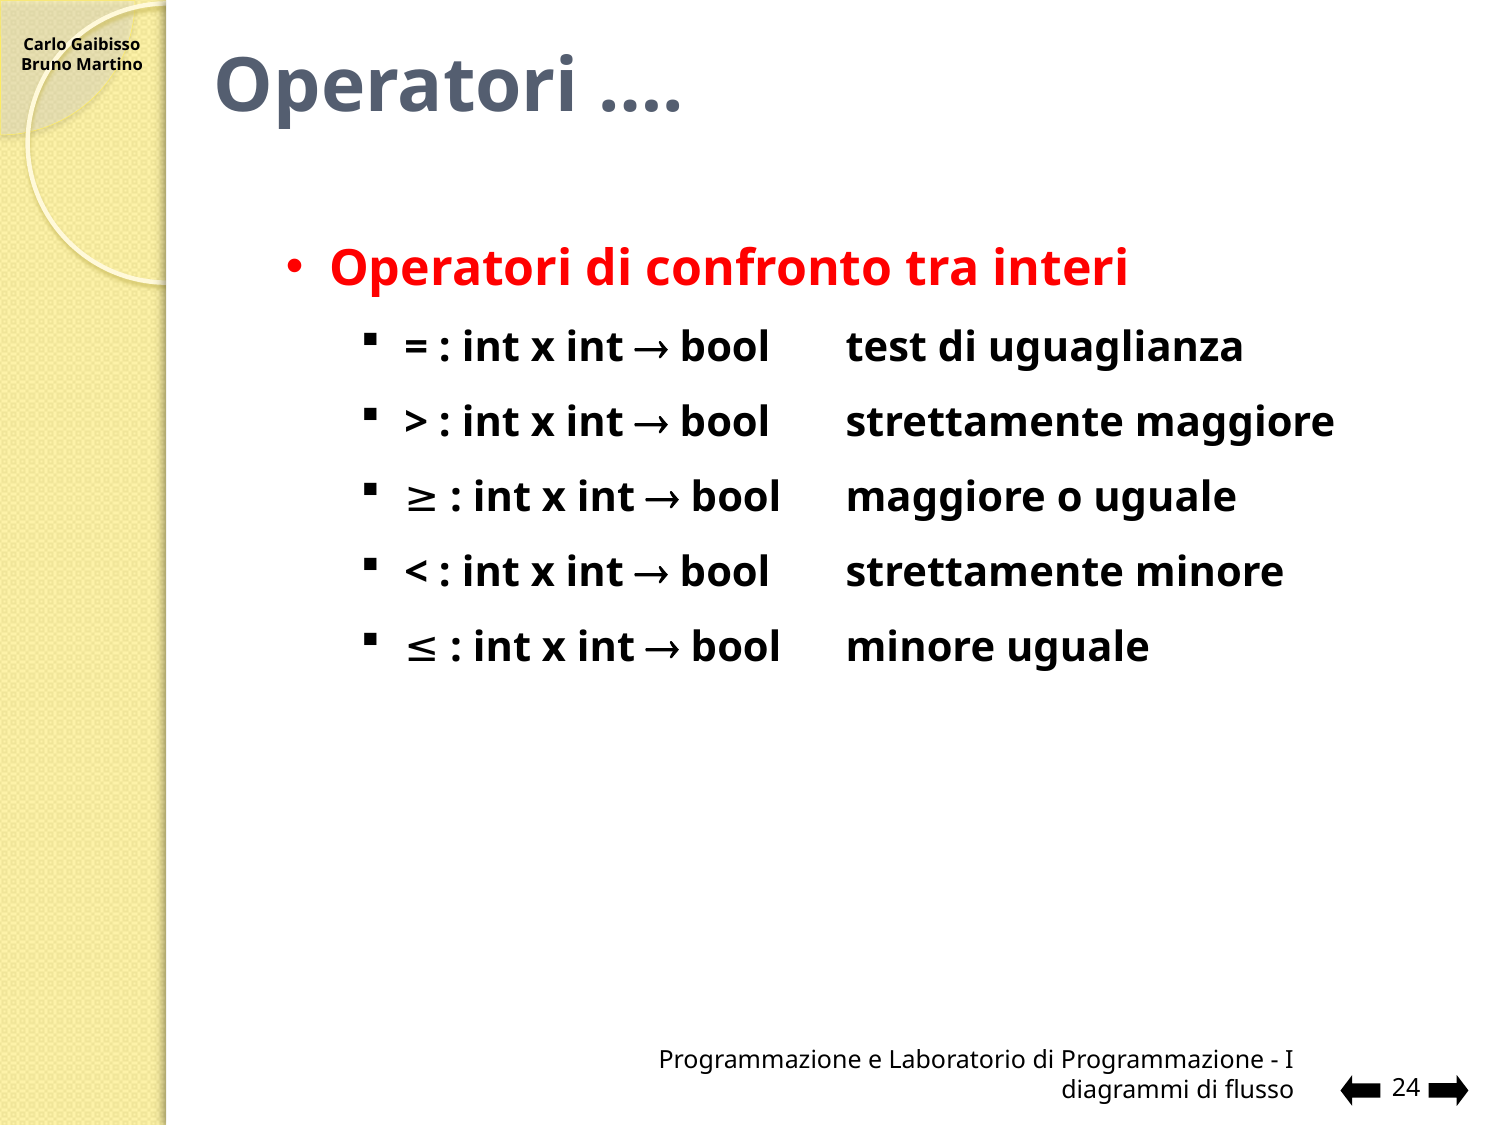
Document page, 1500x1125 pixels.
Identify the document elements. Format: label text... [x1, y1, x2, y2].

footer Programmazione e Laboratorio di Programmazione - I diagrammi di flusso [525, 1032, 1310, 1111]
title Operatori …. [199, 27, 1430, 134]
slide_number 24 [1324, 1034, 1488, 1113]
text_box Operatori di confronto tra interi = : int x int  bool test di uguaglianza > : int x int  bool strettamente maggiore ≥ : int x int  bool maggiore o uguale < : int x int  bool strettamente minore ≤ : int x int  bool minore uguale [271, 227, 1442, 678]
